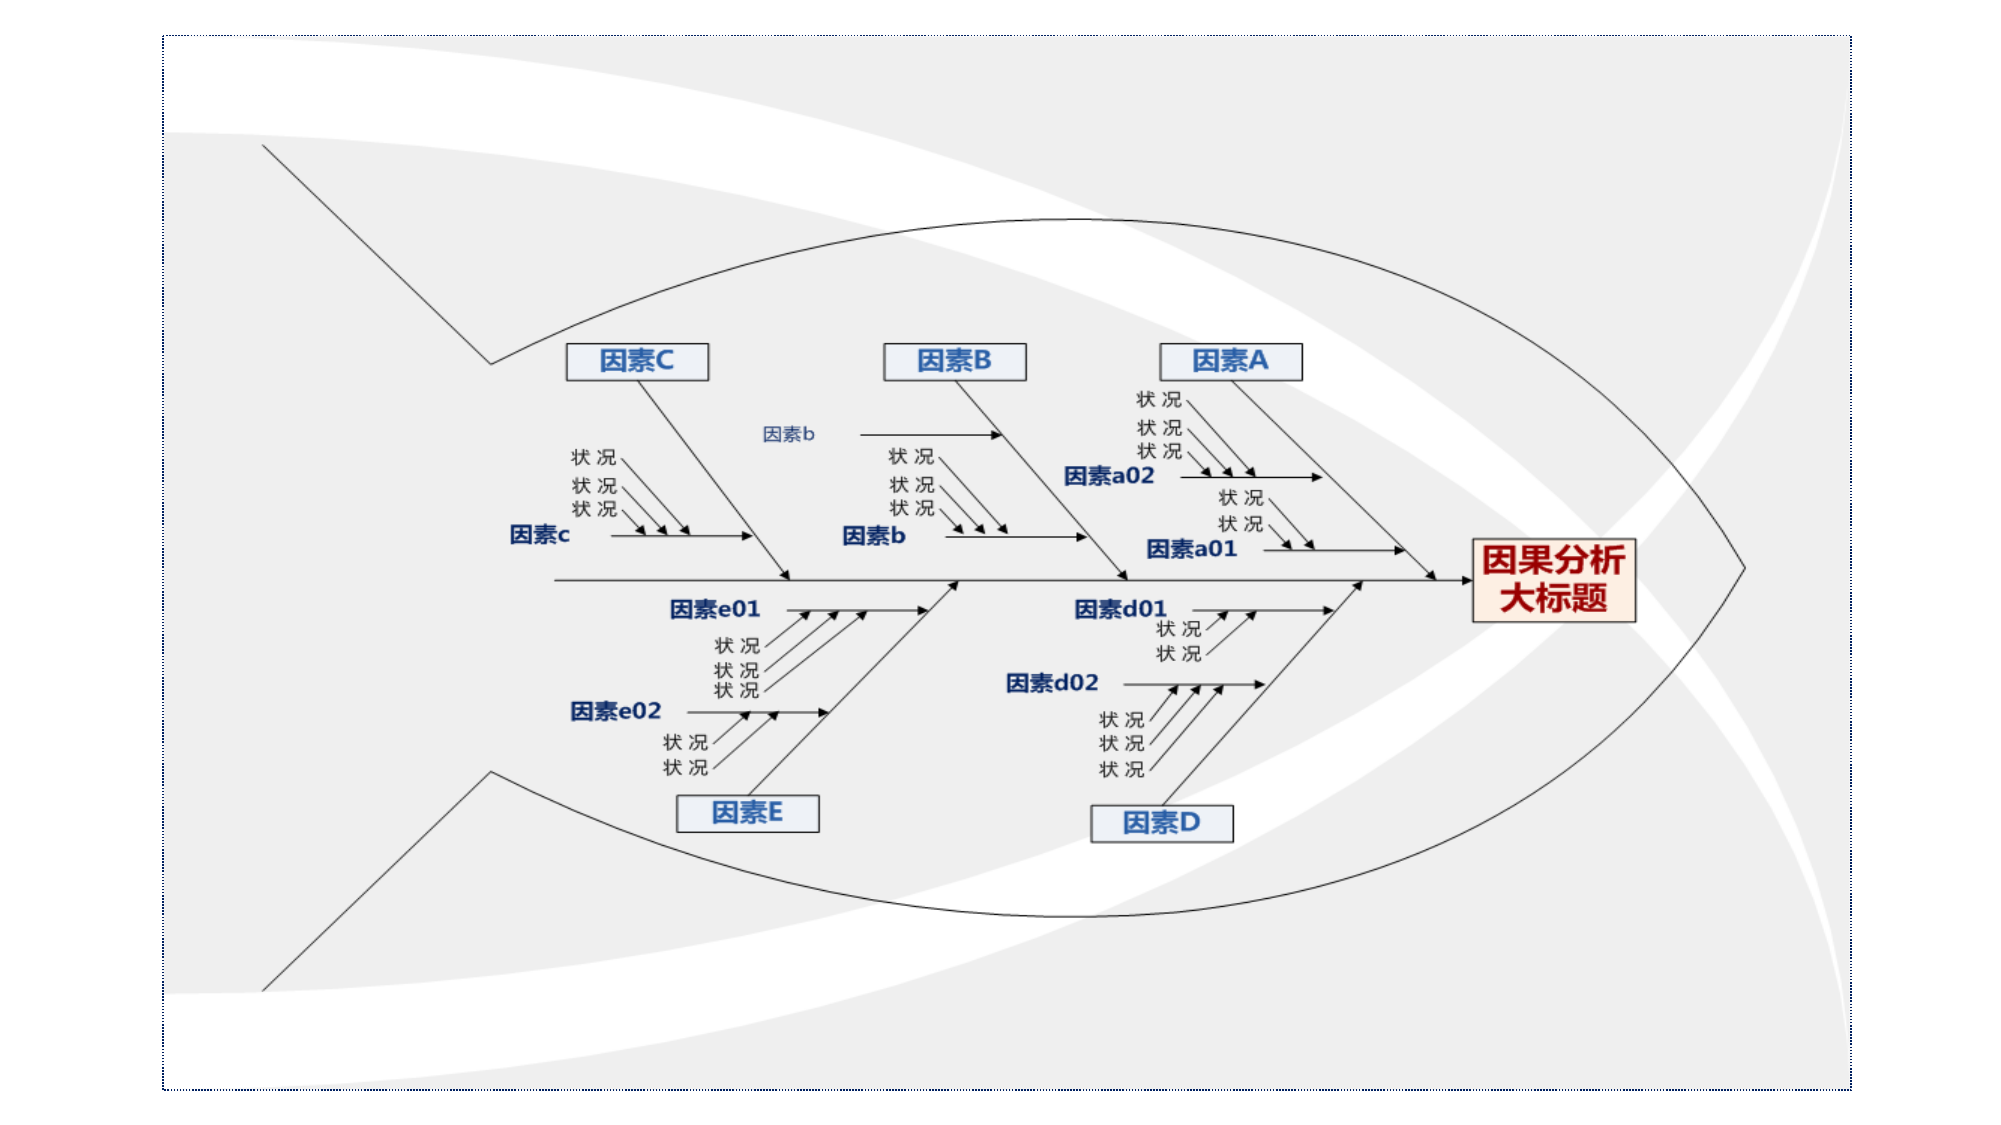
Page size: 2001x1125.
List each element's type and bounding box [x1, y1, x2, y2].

picture [163, 36, 1851, 1090]
